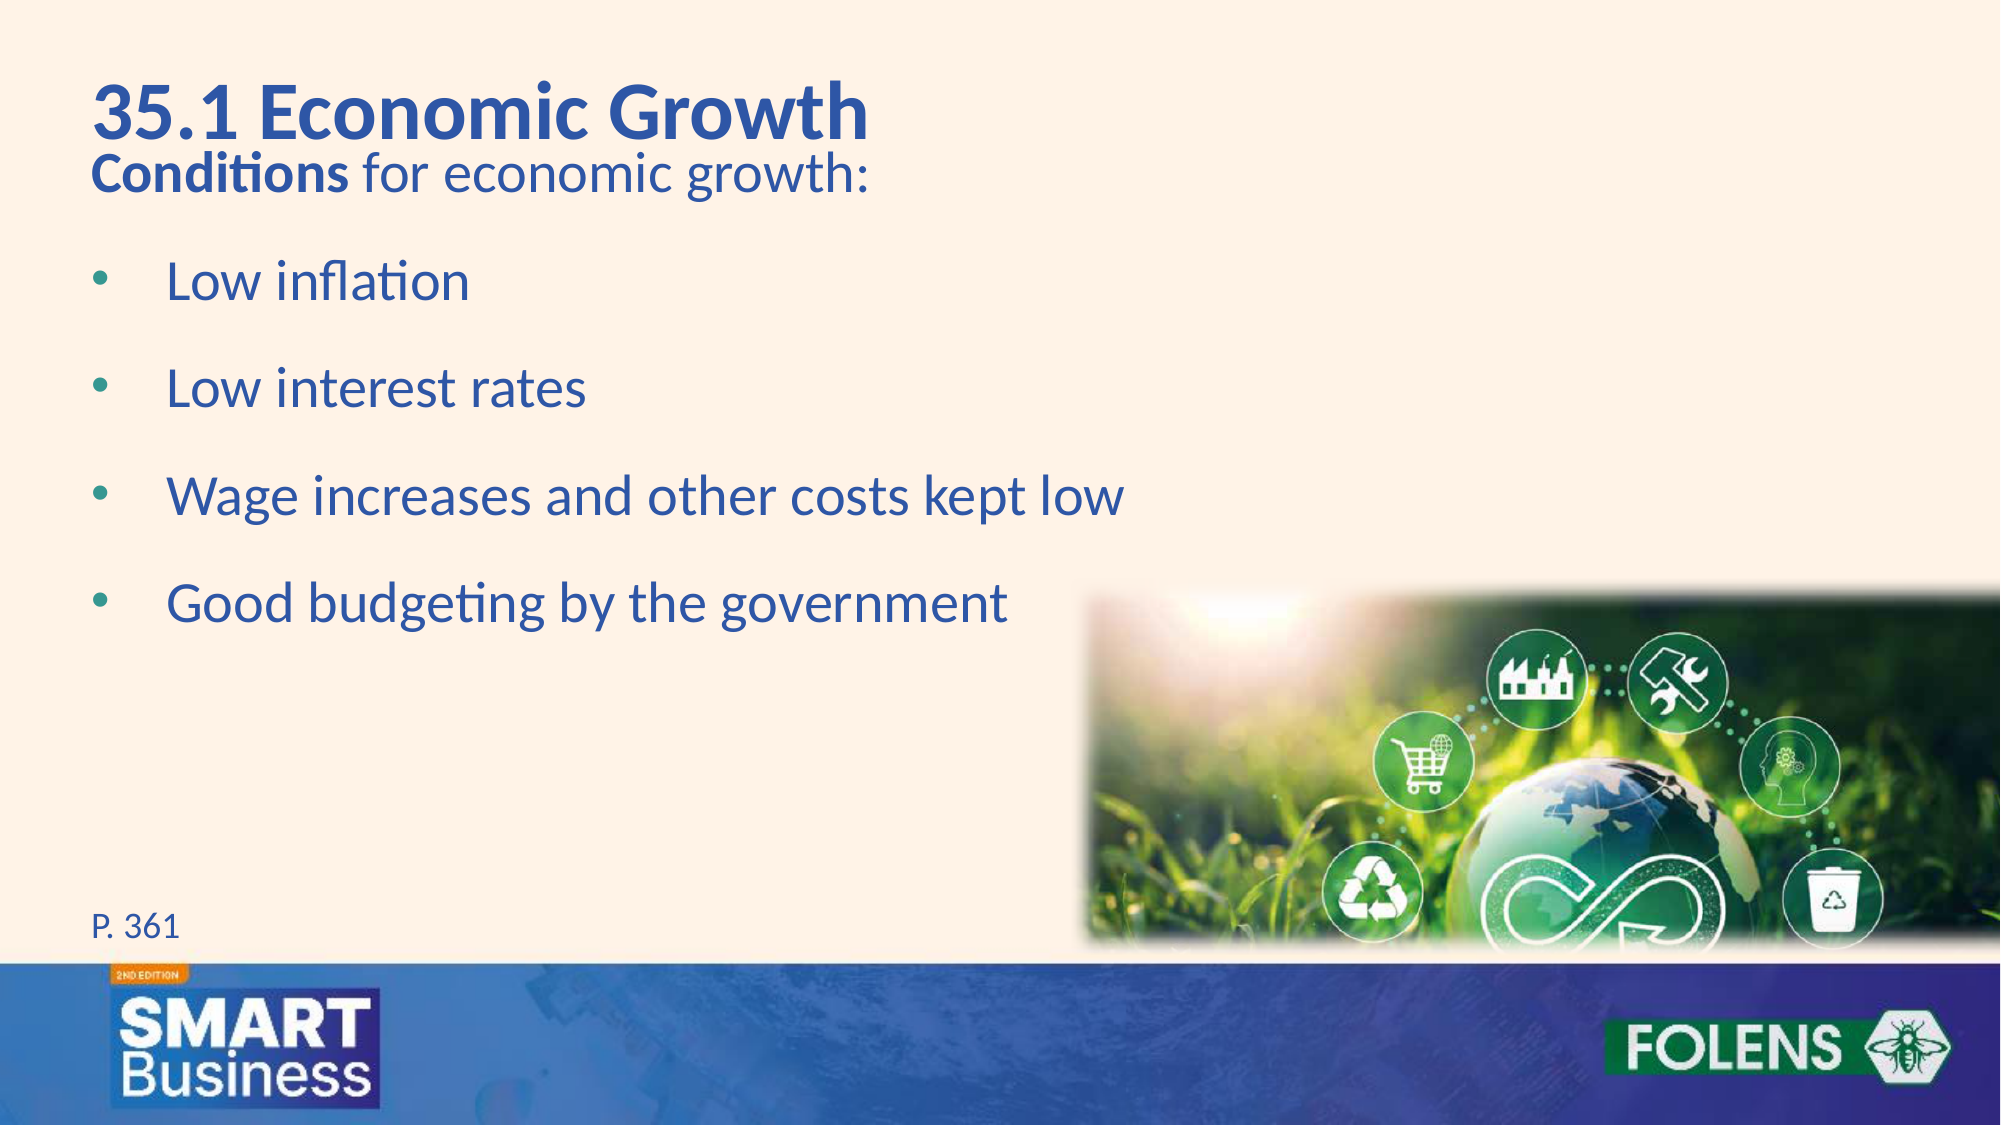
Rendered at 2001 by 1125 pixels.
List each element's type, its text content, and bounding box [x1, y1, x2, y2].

text_box Conditions for economic growth: Low inflation Low interest rates Wage increases and other costs kept low Good budgeting by the government [76, 127, 1330, 823]
picture [0, 0, 2001, 1125]
text_box 35.1 Economic Growth [75, 59, 1801, 162]
text_box P. 361 [76, 893, 278, 954]
